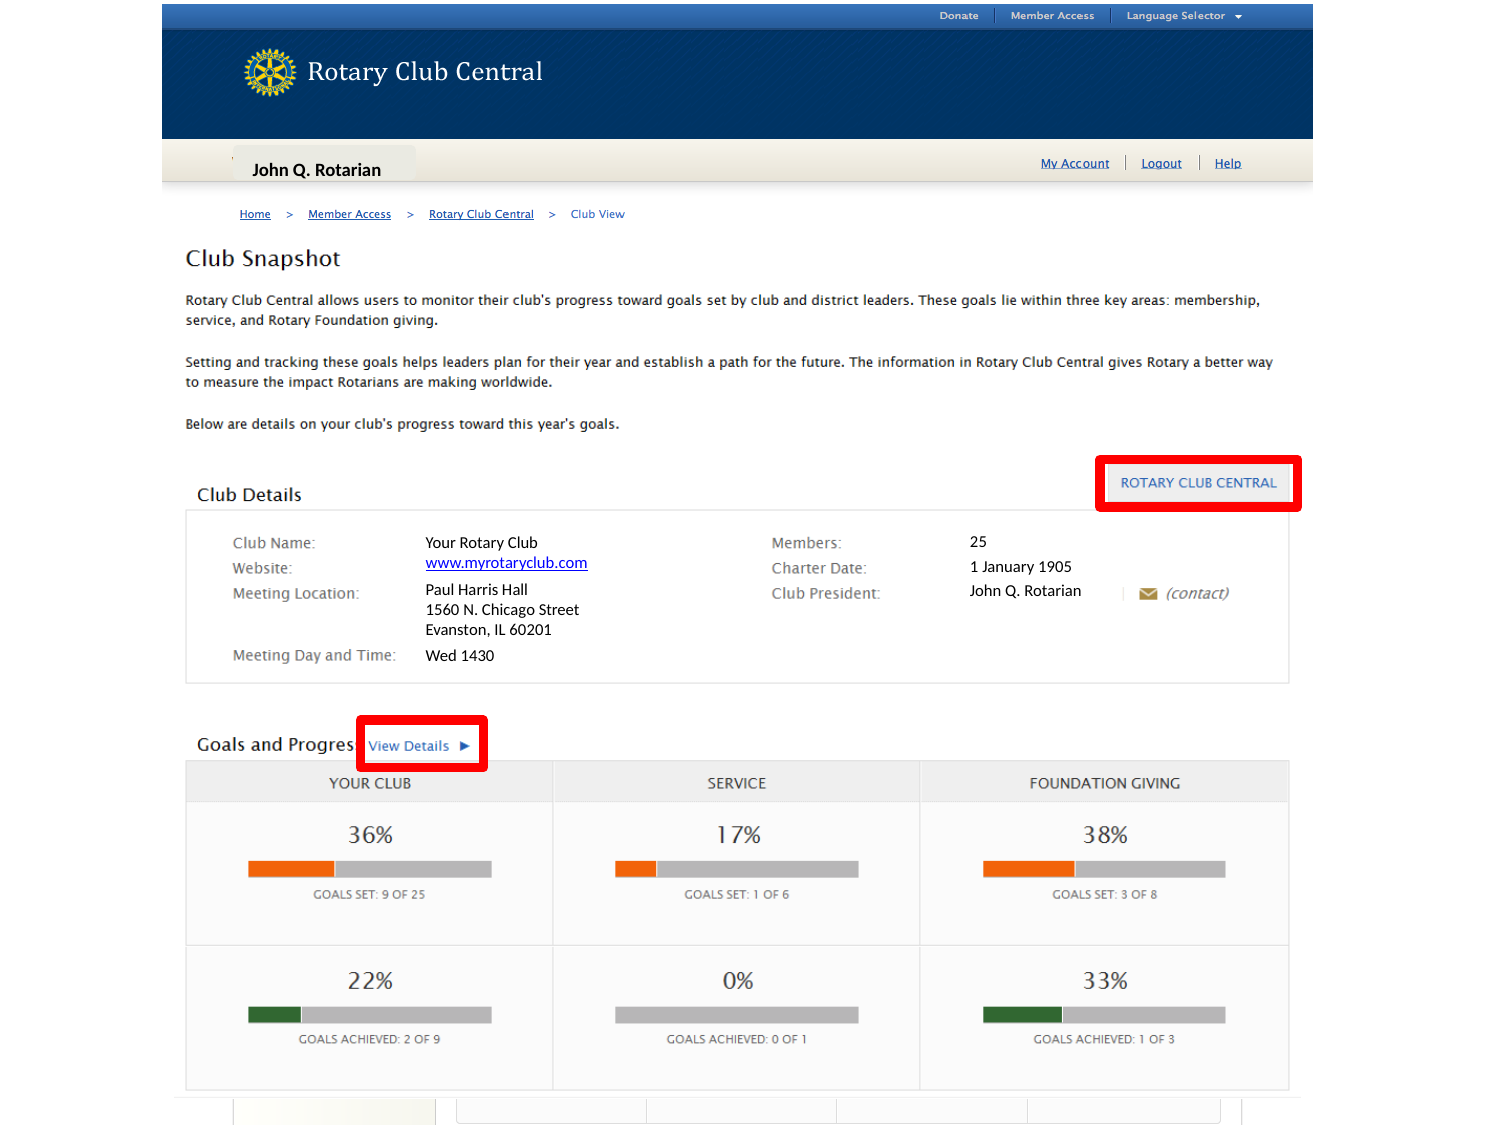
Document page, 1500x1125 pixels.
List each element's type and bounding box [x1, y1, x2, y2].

picture [173, 240, 1301, 1099]
text_box [162, 4, 1313, 1125]
